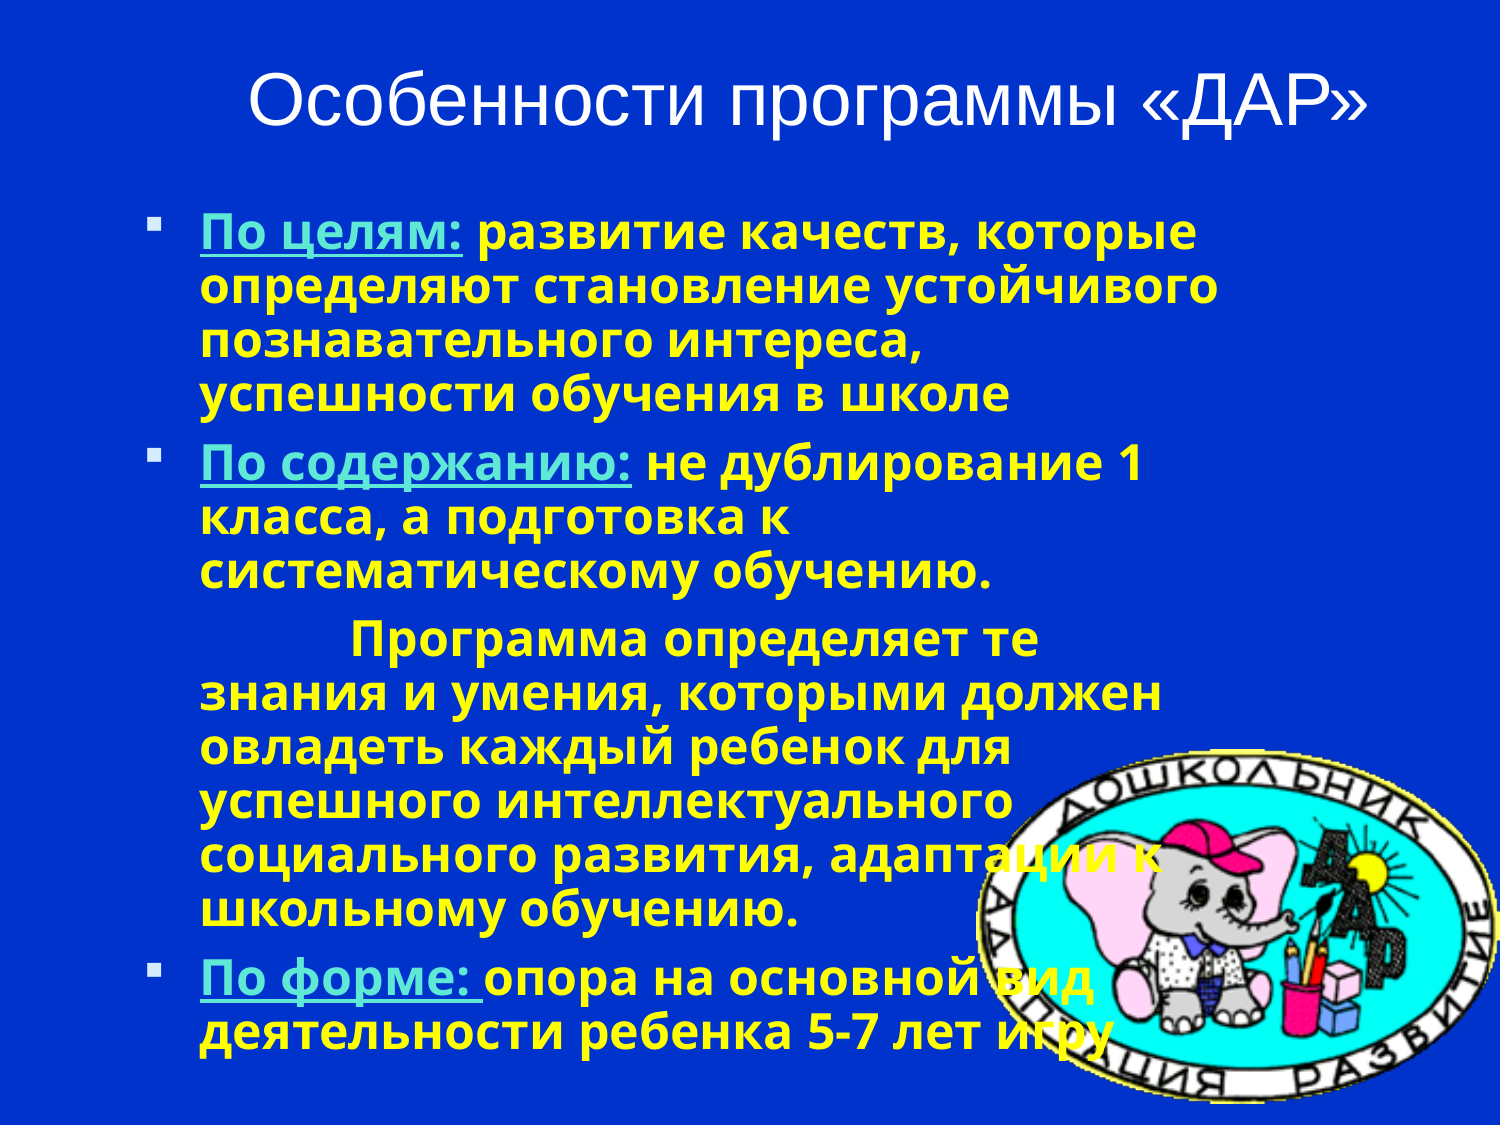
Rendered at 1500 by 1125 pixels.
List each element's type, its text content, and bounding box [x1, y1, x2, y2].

text_box Особенности программы «ДАР» [218, 42, 1400, 148]
picture [976, 749, 1500, 1104]
list По целям: развитие качеств, которые определяют становление устойчивого познавательного интереса, успешности обучения в школе По содержанию: не дублирование 1 класса, а подготовка к систематическому обучению. Программа определяет те знания и умения, которыми должен овладеть каждый ребенок для успешного интеллектуального социального развития, адаптации к школьному обучению. По форме: опора на основной вид деятельности ребенка 5-7 лет игру [116, 198, 1255, 1032]
